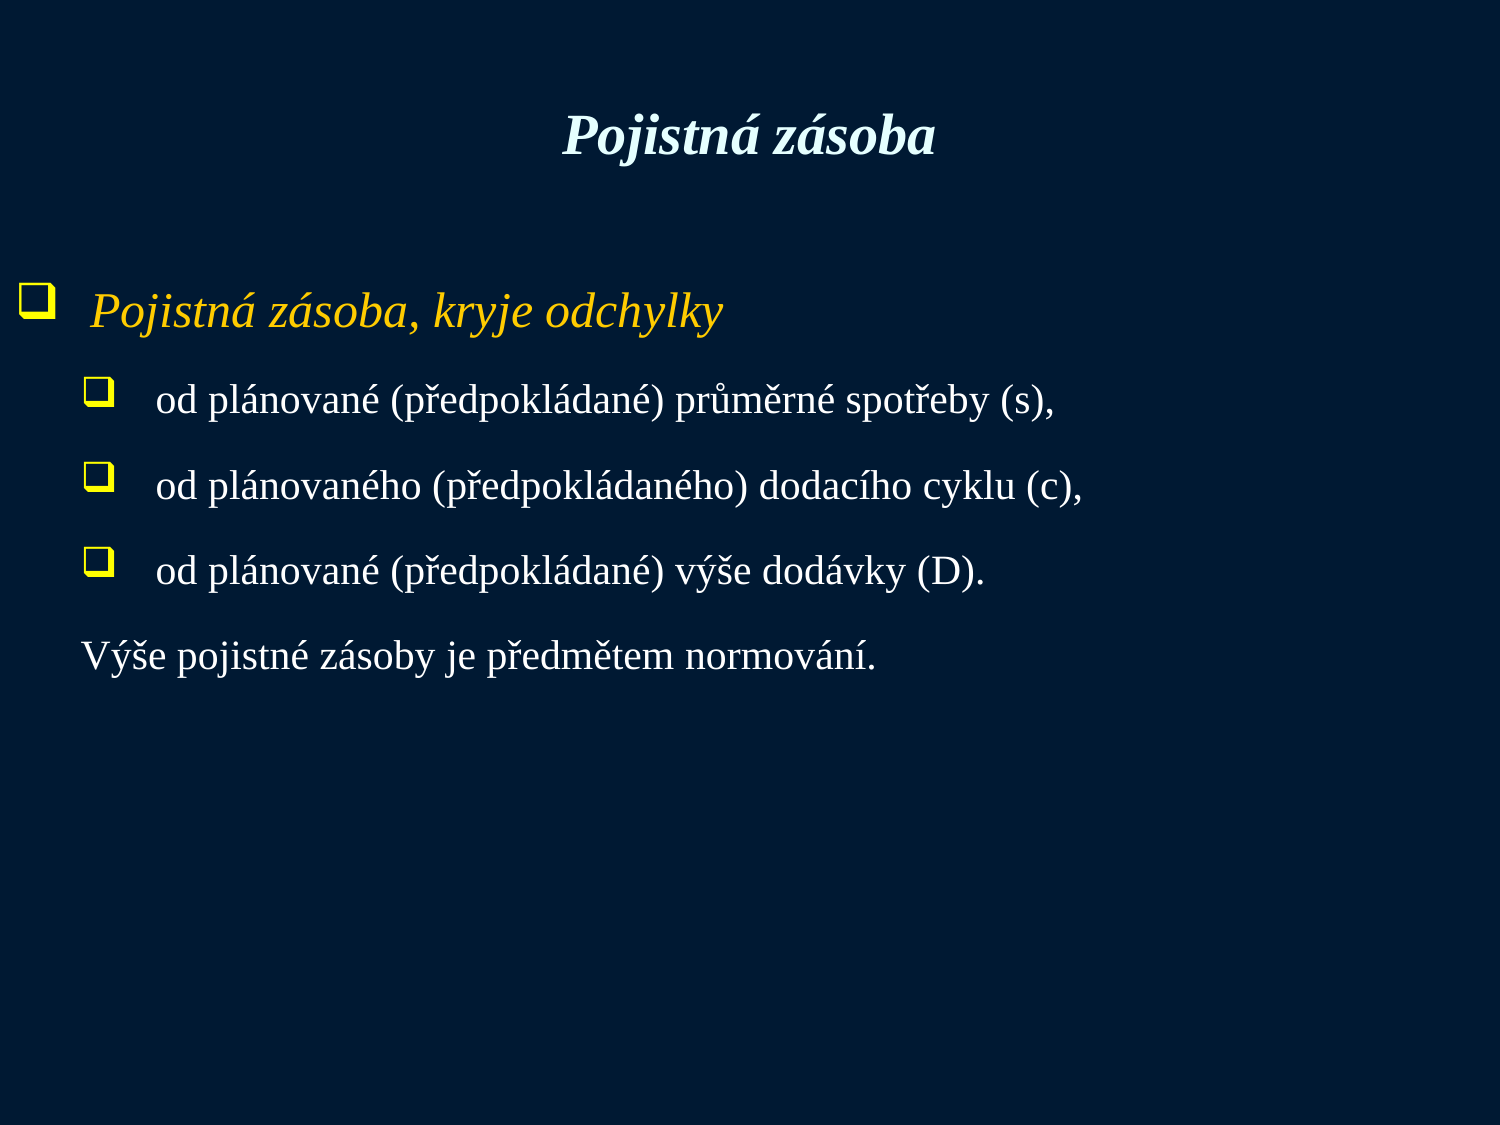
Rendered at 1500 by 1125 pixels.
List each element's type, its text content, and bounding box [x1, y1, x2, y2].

list Pojistná zásoba, kryje odchylky od plánované (předpokládané) průměrné spotřeby (s), od plánovaného (předpokládaného) dodacího cyklu (c), od plánované (předpokládané) výše dodávky (D). Výše pojistné zásoby je předmětem normování. [0, 257, 1500, 1125]
title Pojistná zásoba [74, 62, 1426, 200]
